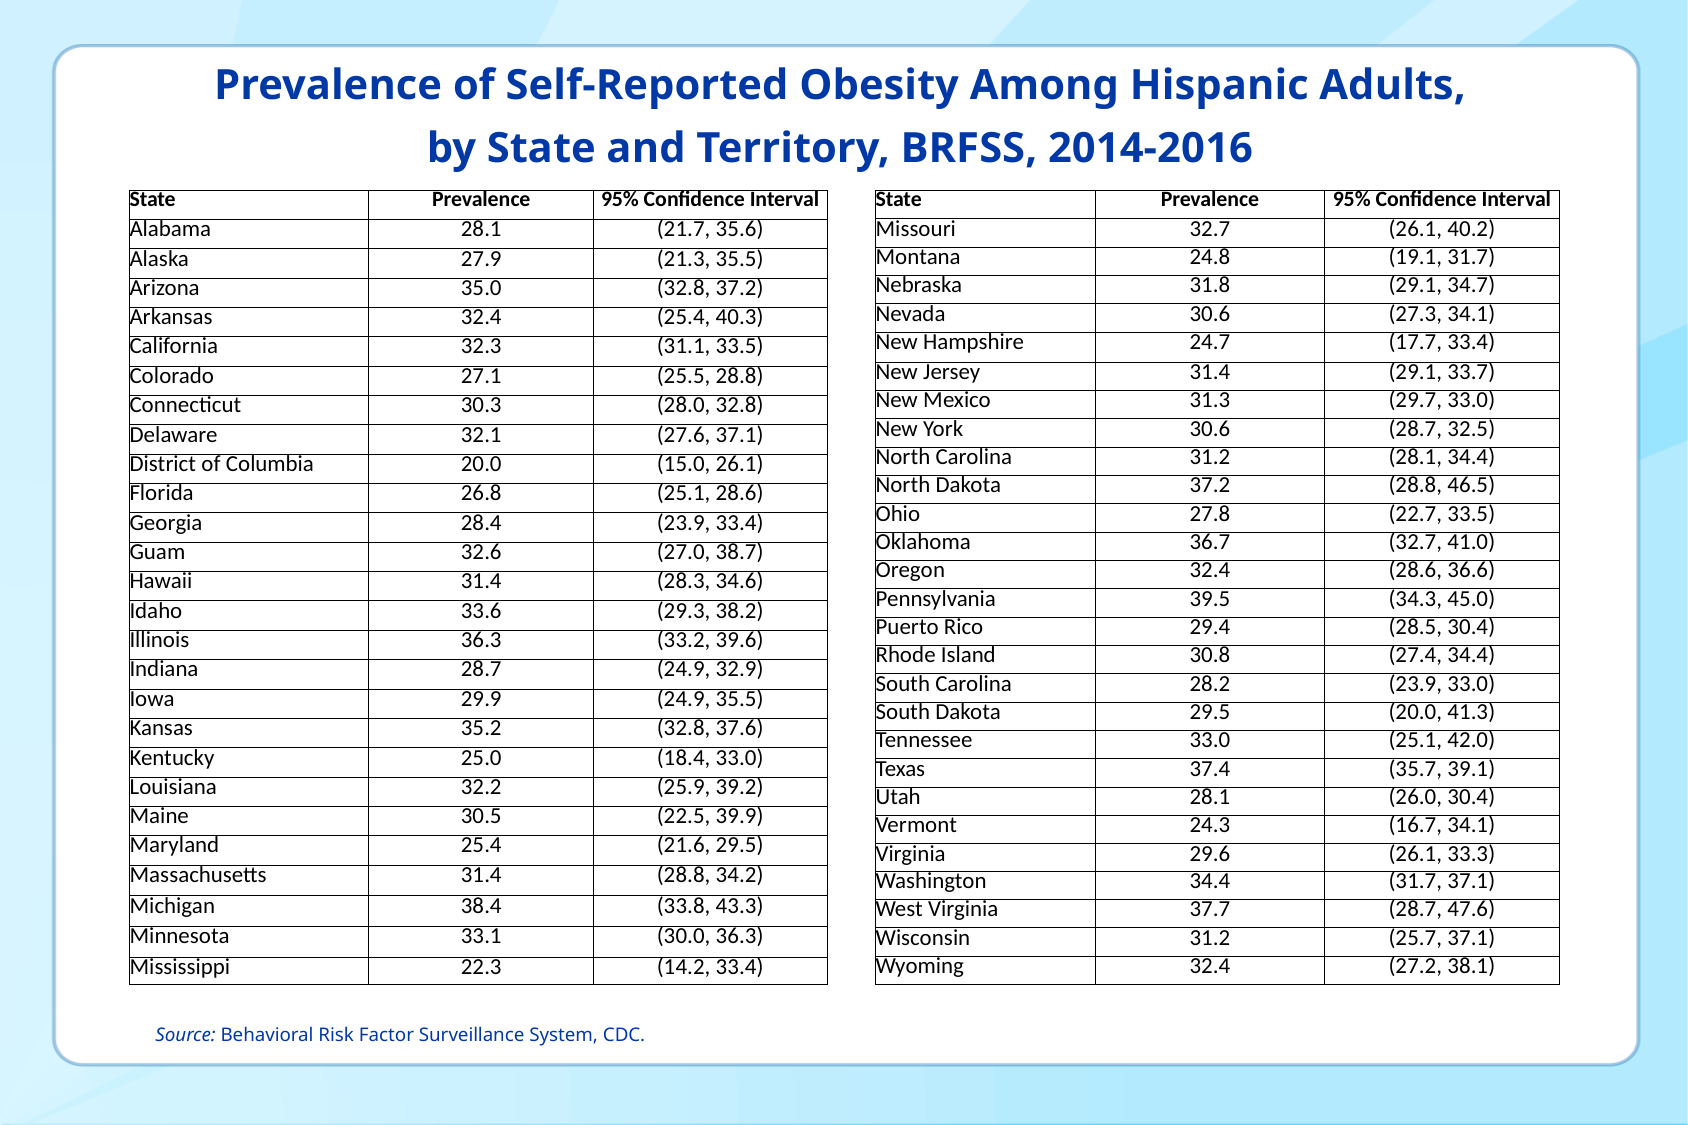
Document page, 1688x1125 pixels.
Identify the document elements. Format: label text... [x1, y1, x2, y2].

table_cell (25.4, 40.3) [594, 308, 827, 336]
table_cell Mississippi [130, 958, 368, 984]
table_cell 37.4 [1096, 759, 1324, 787]
table_cell 31.4 [1096, 363, 1324, 390]
table_cell 25.0 [369, 748, 593, 777]
table_cell 24.3 [1096, 816, 1324, 843]
table_cell (32.7, 41.0) [1325, 533, 1559, 560]
table_cell (28.7, 47.6) [1325, 900, 1559, 927]
table_cell (29.3, 38.2) [594, 601, 827, 630]
table_cell (29.1, 34.7) [1325, 276, 1559, 303]
table_cell 32.3 [369, 337, 593, 366]
table_cell (31.1, 33.5) [594, 337, 827, 366]
table_cell Guam [130, 543, 368, 571]
table_cell North Carolina [876, 448, 1095, 475]
table_cell Indiana [130, 660, 368, 689]
table_cell (28.7, 32.5) [1325, 419, 1559, 447]
table_cell (27.6, 37.1) [594, 425, 827, 454]
table_cell 24.8 [1096, 248, 1324, 275]
table_cell (25.1, 28.6) [594, 484, 827, 512]
table_cell 31.8 [1096, 276, 1324, 303]
table_cell (26.0, 30.4) [1325, 788, 1559, 815]
table_cell (29.7, 33.0) [1325, 391, 1559, 418]
table_cell 24.7 [1096, 333, 1324, 362]
table_cell (27.2, 38.1) [1325, 957, 1559, 984]
table_cell (19.1, 31.7) [1325, 248, 1559, 275]
table_cell (26.1, 33.3) [1325, 844, 1559, 871]
table_cell New York [876, 419, 1095, 447]
table_cell (25.1, 42.0) [1325, 731, 1559, 758]
table_cell 32.2 [369, 778, 593, 806]
table_cell New Hampshire [876, 333, 1095, 362]
table_cell (32.8, 37.2) [594, 279, 827, 307]
table_cell (27.4, 34.4) [1325, 646, 1559, 673]
table_cell 30.6 [1096, 304, 1324, 332]
table_cell 32.4 [1096, 957, 1324, 984]
table_cell 28.1 [369, 220, 593, 248]
title Prevalence of Self-Reported Obesity Among Hispanic Adults, by State and Territory, BRFSS, 2014-2016 [65, 68, 1616, 178]
table_cell (24.9, 32.9) [594, 660, 827, 689]
table_header 95% Confidence Interval [1325, 191, 1559, 218]
table_cell District of Columbia [130, 455, 368, 483]
table_cell 31.4 [369, 866, 593, 895]
table_cell (21.6, 29.5) [594, 836, 827, 865]
table_cell Kentucky [130, 748, 368, 777]
table_cell (25.7, 37.1) [1325, 928, 1559, 956]
table_cell 33.1 [369, 927, 593, 957]
table_cell New Jersey [876, 363, 1095, 390]
table_cell Connecticut [130, 396, 368, 424]
list Source: Behavioral Risk Factor Surveillance System, CDC. [84, 997, 1592, 1082]
table_cell (18.4, 33.0) [594, 748, 827, 777]
table_cell 36.7 [1096, 533, 1324, 560]
table_cell 28.4 [369, 513, 593, 542]
table_cell 27.9 [369, 249, 593, 278]
table_cell Tennessee [876, 731, 1095, 758]
table_cell (28.0, 32.8) [594, 396, 827, 424]
table_cell Texas [876, 759, 1095, 787]
table_cell 29.5 [1096, 703, 1324, 730]
table_cell Oregon [876, 561, 1095, 588]
table_header State [130, 191, 368, 219]
table_cell Alabama [130, 220, 368, 248]
table_cell (23.9, 33.4) [594, 513, 827, 542]
table_cell Louisiana [130, 778, 368, 806]
table_header Prevalence [369, 191, 593, 219]
table_cell Hawaii [130, 572, 368, 600]
table_cell (21.3, 35.5) [594, 249, 827, 278]
table_cell South Dakota [876, 703, 1095, 730]
table_cell Delaware [130, 425, 368, 454]
table_cell 32.7 [1096, 219, 1324, 247]
table_cell (35.7, 39.1) [1325, 759, 1559, 787]
table_cell (25.9, 39.2) [594, 778, 827, 806]
table_cell Georgia [130, 513, 368, 542]
table_cell 32.6 [369, 543, 593, 571]
table_cell 28.7 [369, 660, 593, 689]
table_cell 36.3 [369, 631, 593, 659]
table_cell Nevada [876, 304, 1095, 332]
table_cell 37.7 [1096, 900, 1324, 927]
table_cell 32.1 [369, 425, 593, 454]
table_cell 34.4 [1096, 872, 1324, 899]
table_cell South Carolina [876, 674, 1095, 702]
table_cell North Dakota [876, 476, 1095, 503]
table_cell 33.6 [369, 601, 593, 630]
table_cell Virginia [876, 844, 1095, 871]
picture [0, 0, 1688, 1125]
table_cell Wyoming [876, 957, 1095, 984]
table_cell 35.2 [369, 719, 593, 747]
table_cell (32.8, 37.6) [594, 719, 827, 747]
table_cell (25.5, 28.8) [594, 367, 827, 395]
table_cell Massachusetts [130, 866, 368, 895]
table_cell 30.6 [1096, 419, 1324, 447]
table_cell West Virginia [876, 900, 1095, 927]
table_cell (20.0, 41.3) [1325, 703, 1559, 730]
table_cell Wisconsin [876, 928, 1095, 956]
table_cell 29.4 [1096, 618, 1324, 645]
table_cell 26.8 [369, 484, 593, 512]
table_cell (15.0, 26.1) [594, 455, 827, 483]
table_cell 28.2 [1096, 674, 1324, 702]
table_cell Montana [876, 248, 1095, 275]
table_cell (28.6, 36.6) [1325, 561, 1559, 588]
table_cell Vermont [876, 816, 1095, 843]
table_cell New Mexico [876, 391, 1095, 418]
table_cell 28.1 [1096, 788, 1324, 815]
table_cell 29.9 [369, 690, 593, 718]
table_cell (22.5, 39.9) [594, 807, 827, 835]
table_header 95% Confidence Interval [594, 191, 827, 219]
table_cell Maryland [130, 836, 368, 865]
table_cell (28.8, 34.2) [594, 866, 827, 895]
table_cell (27.0, 38.7) [594, 543, 827, 571]
table_cell Alaska [130, 249, 368, 278]
table_cell 31.2 [1096, 448, 1324, 475]
table_cell 30.5 [369, 807, 593, 835]
table_cell 37.2 [1096, 476, 1324, 503]
table_cell (14.2, 33.4) [594, 958, 827, 984]
table_cell (17.7, 33.4) [1325, 333, 1559, 362]
table_cell 39.5 [1096, 589, 1324, 617]
table_cell Illinois [130, 631, 368, 659]
table_cell Michigan [130, 896, 368, 926]
table_cell Colorado [130, 367, 368, 395]
table_cell Idaho [130, 601, 368, 630]
table_cell Arizona [130, 279, 368, 307]
table_cell Oklahoma [876, 533, 1095, 560]
table_header Prevalence [1096, 191, 1324, 218]
table_cell (26.1, 40.2) [1325, 219, 1559, 247]
table_cell 33.0 [1096, 731, 1324, 758]
table_cell (30.0, 36.3) [594, 927, 827, 957]
table_cell (28.3, 34.6) [594, 572, 827, 600]
table_cell (21.7, 35.6) [594, 220, 827, 248]
table_cell 38.4 [369, 896, 593, 926]
table_cell (23.9, 33.0) [1325, 674, 1559, 702]
table_cell (33.8, 43.3) [594, 896, 827, 926]
table_cell Rhode Island [876, 646, 1095, 673]
table_cell Ohio [876, 504, 1095, 532]
table_cell 31.2 [1096, 928, 1324, 956]
table_cell 35.0 [369, 279, 593, 307]
table_cell 27.1 [369, 367, 593, 395]
table_cell (33.2, 39.6) [594, 631, 827, 659]
table_cell (28.1, 34.4) [1325, 448, 1559, 475]
table_cell (29.1, 33.7) [1325, 363, 1559, 390]
table_cell Florida [130, 484, 368, 512]
table_cell (34.3, 45.0) [1325, 589, 1559, 617]
table_cell Missouri [876, 219, 1095, 247]
table_cell (24.9, 35.5) [594, 690, 827, 718]
table_cell 32.4 [369, 308, 593, 336]
table_cell 27.8 [1096, 504, 1324, 532]
table_cell Nebraska [876, 276, 1095, 303]
table_cell 30.8 [1096, 646, 1324, 673]
table_cell 31.3 [1096, 391, 1324, 418]
table_cell California [130, 337, 368, 366]
table_cell Puerto Rico [876, 618, 1095, 645]
table_cell 29.6 [1096, 844, 1324, 871]
table_cell (31.7, 37.1) [1325, 872, 1559, 899]
table_cell 31.4 [369, 572, 593, 600]
table_cell Maine [130, 807, 368, 835]
table_cell 25.4 [369, 836, 593, 865]
table_cell Washington [876, 872, 1095, 899]
table_cell Minnesota [130, 927, 368, 957]
table_cell Arkansas [130, 308, 368, 336]
table_cell 22.3 [369, 958, 593, 984]
table_header State [876, 191, 1095, 218]
table_cell (16.7, 34.1) [1325, 816, 1559, 843]
table_cell (27.3, 34.1) [1325, 304, 1559, 332]
table_cell 20.0 [369, 455, 593, 483]
table_cell 32.4 [1096, 561, 1324, 588]
table_cell (28.8, 46.5) [1325, 476, 1559, 503]
table_cell 30.3 [369, 396, 593, 424]
table_cell Kansas [130, 719, 368, 747]
table_cell Utah [876, 788, 1095, 815]
table_cell Pennsylvania [876, 589, 1095, 617]
table_cell Iowa [130, 690, 368, 718]
table_cell (28.5, 30.4) [1325, 618, 1559, 645]
table_cell (22.7, 33.5) [1325, 504, 1559, 532]
